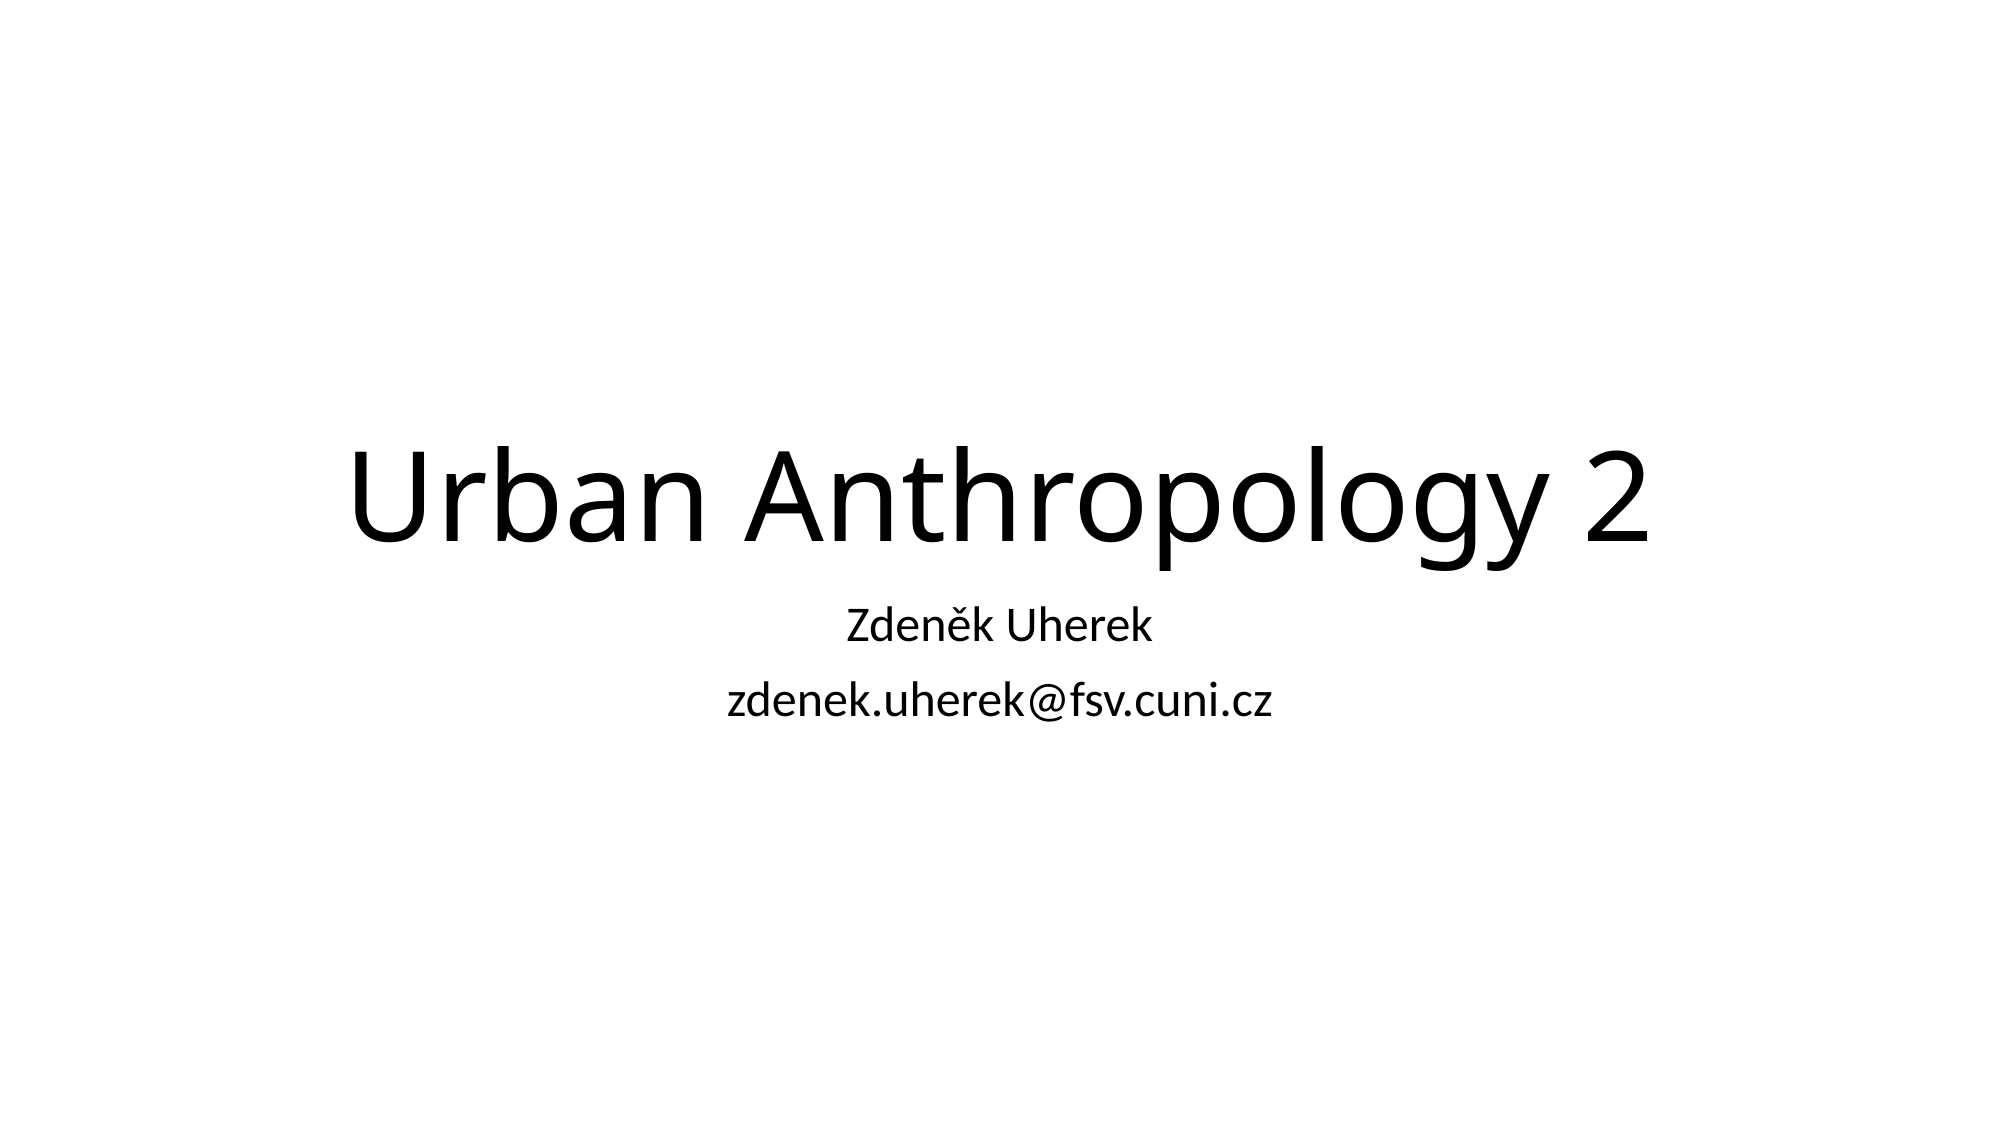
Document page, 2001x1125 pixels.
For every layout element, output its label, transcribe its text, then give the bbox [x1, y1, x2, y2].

subtitle Zdeněk Uherek zdenek.uherek@fsv.cuni.cz [249, 590, 1750, 863]
title Urban Anthropology 2 [249, 184, 1750, 576]
